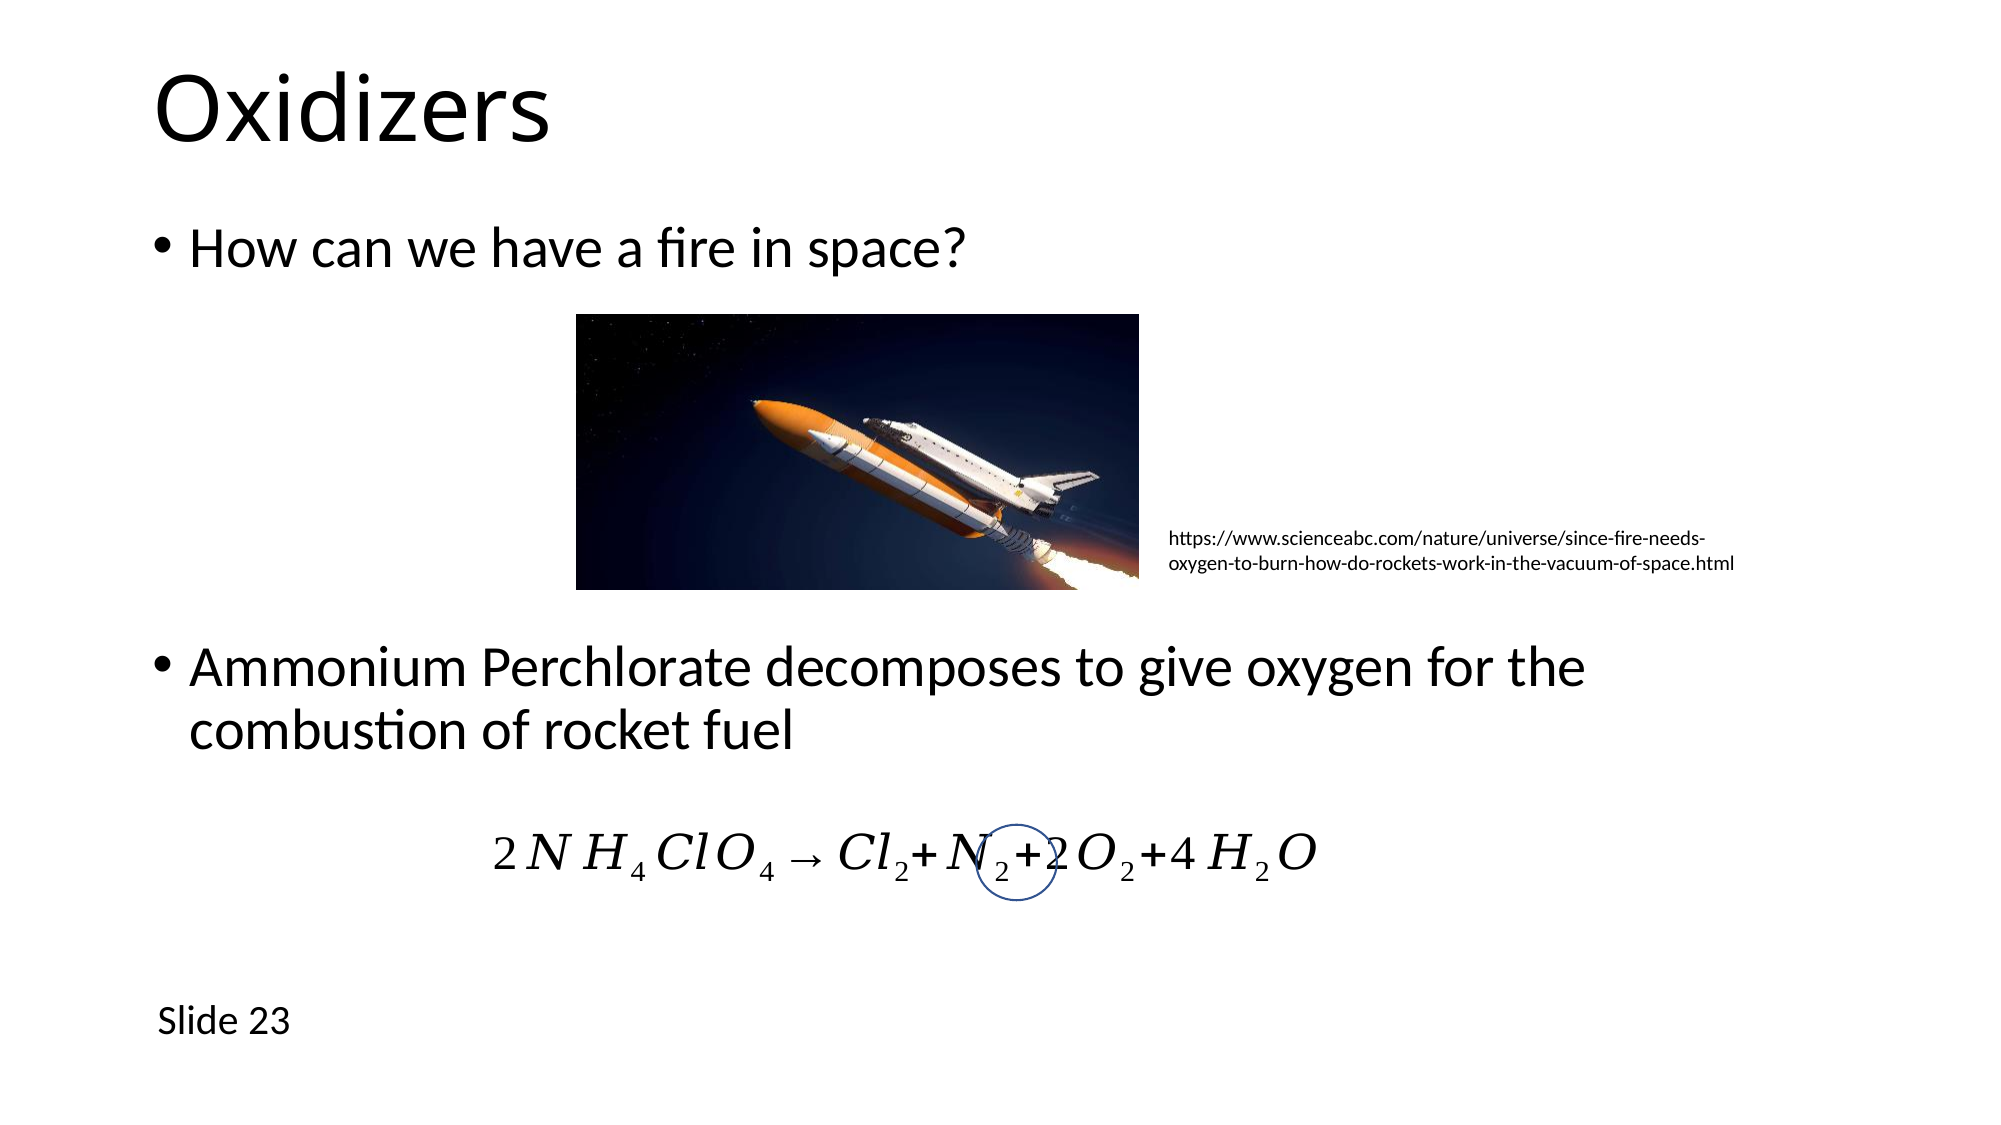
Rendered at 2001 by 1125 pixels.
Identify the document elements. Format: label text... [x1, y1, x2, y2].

text_box Slide 23 [142, 985, 338, 1051]
list How can we have a fire in space? Ammonium Perchlorate decomposes to give oxygen for the combustion of rocket fuel [137, 221, 1863, 924]
picture [576, 314, 1139, 590]
title Oxidizers [137, 3, 1863, 221]
text_box [975, 823, 1058, 902]
text_box https://www.scienceabc.com/nature/universe/since-fire-needs-oxygen-to-burn-how-do-rockets-work-in-the-vacuum-of-space.html [1153, 517, 1775, 582]
